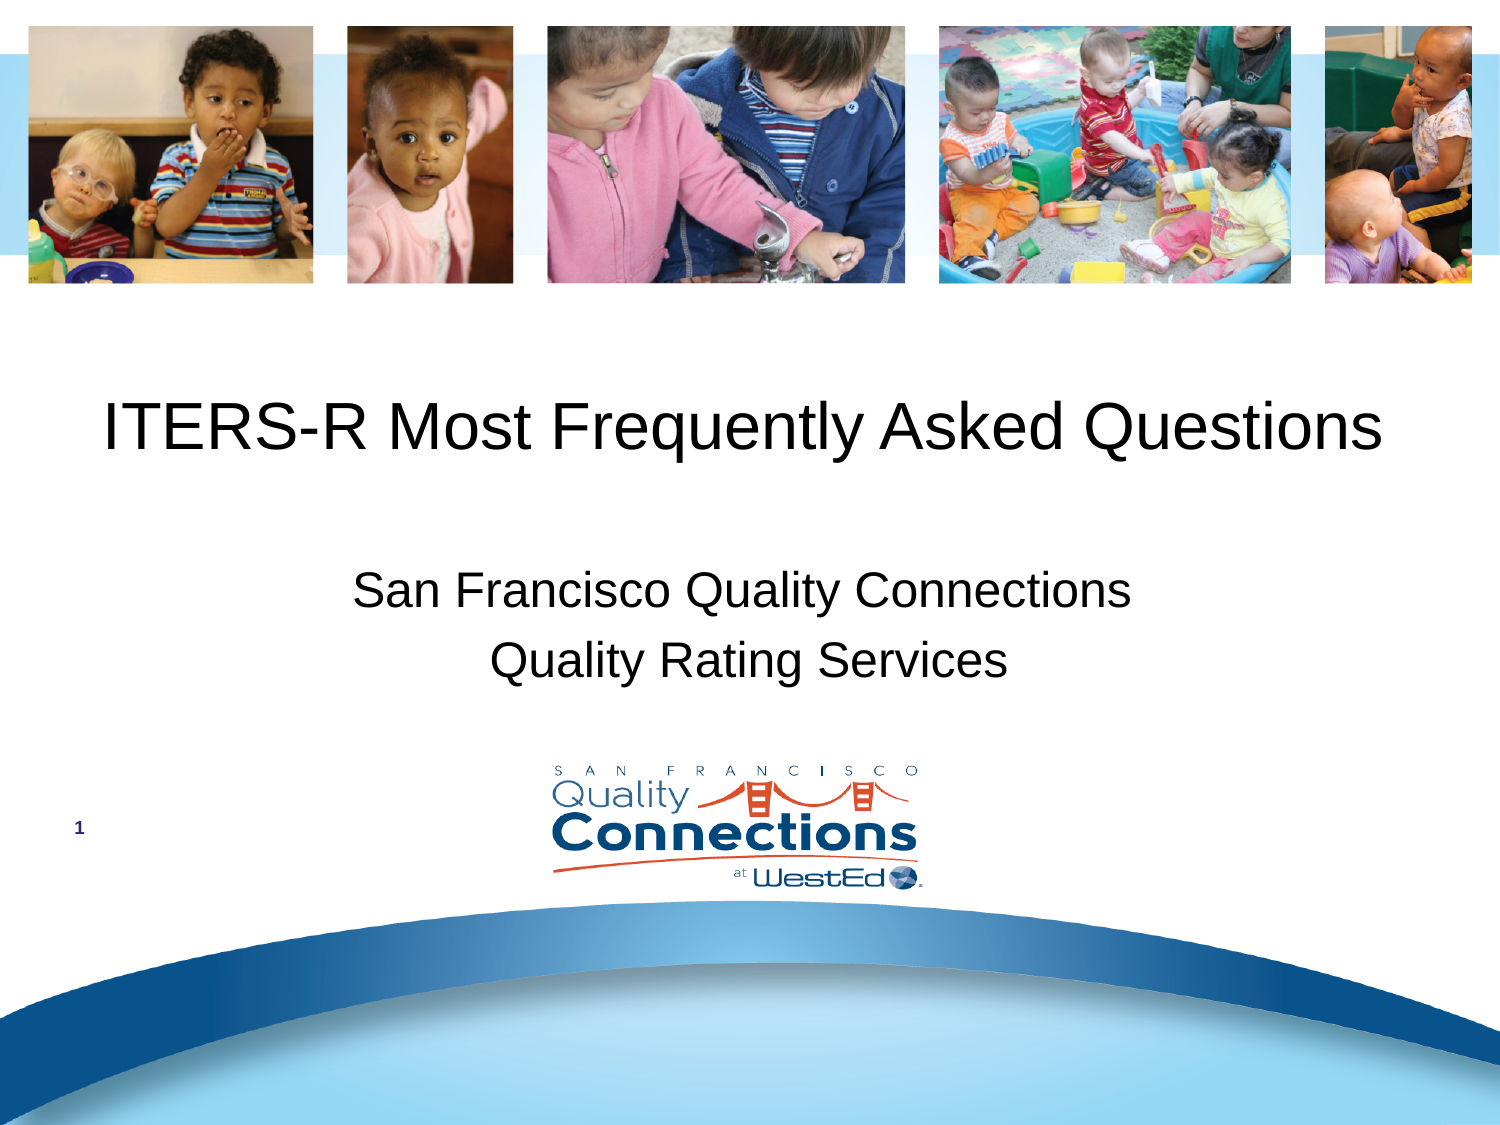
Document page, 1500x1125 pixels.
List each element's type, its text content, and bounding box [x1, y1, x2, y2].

title ITERS-R Most Frequently Asked Questions [49, 299, 1438, 547]
subtitle San Francisco Quality Connections Quality Rating Services [174, 549, 1324, 750]
picture [0, 0, 1500, 313]
picture [0, 749, 1500, 1125]
slide_number 1 [0, 808, 101, 894]
